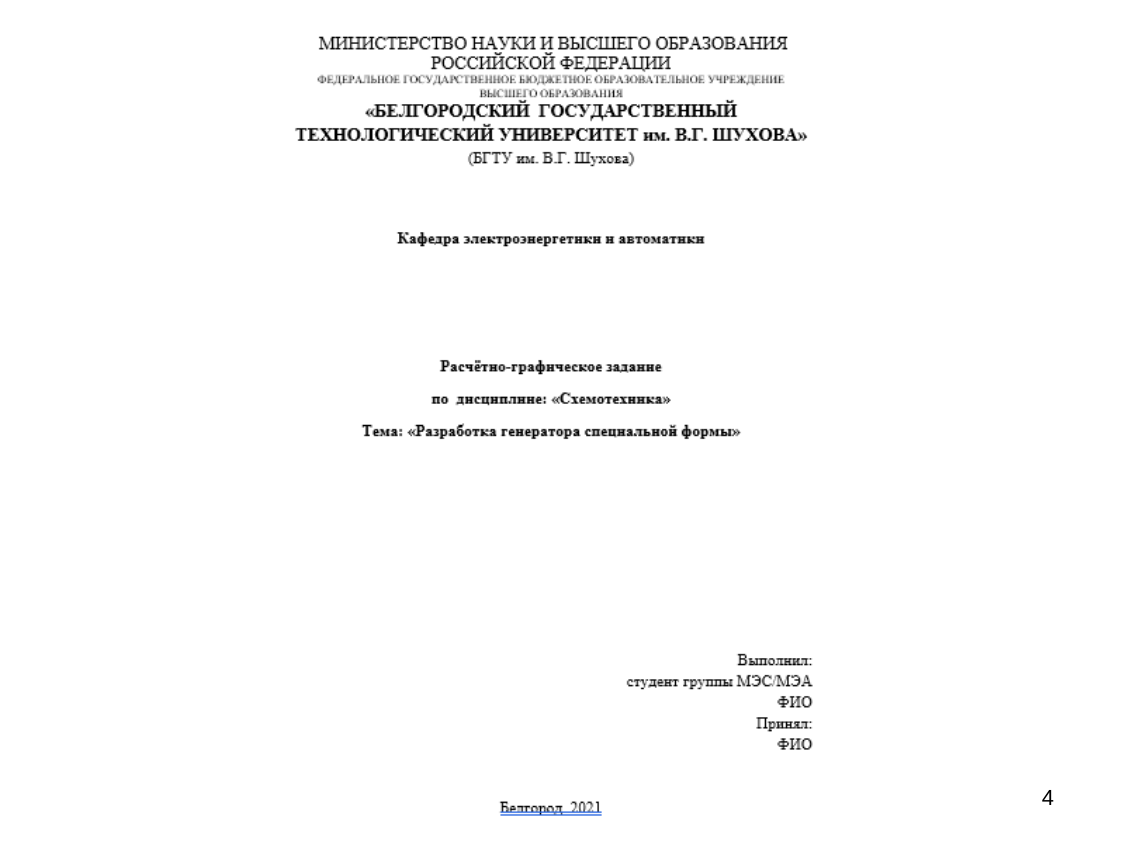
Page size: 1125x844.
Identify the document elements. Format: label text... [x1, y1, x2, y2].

picture [256, 0, 869, 844]
slide_number 4 [872, 767, 1069, 827]
